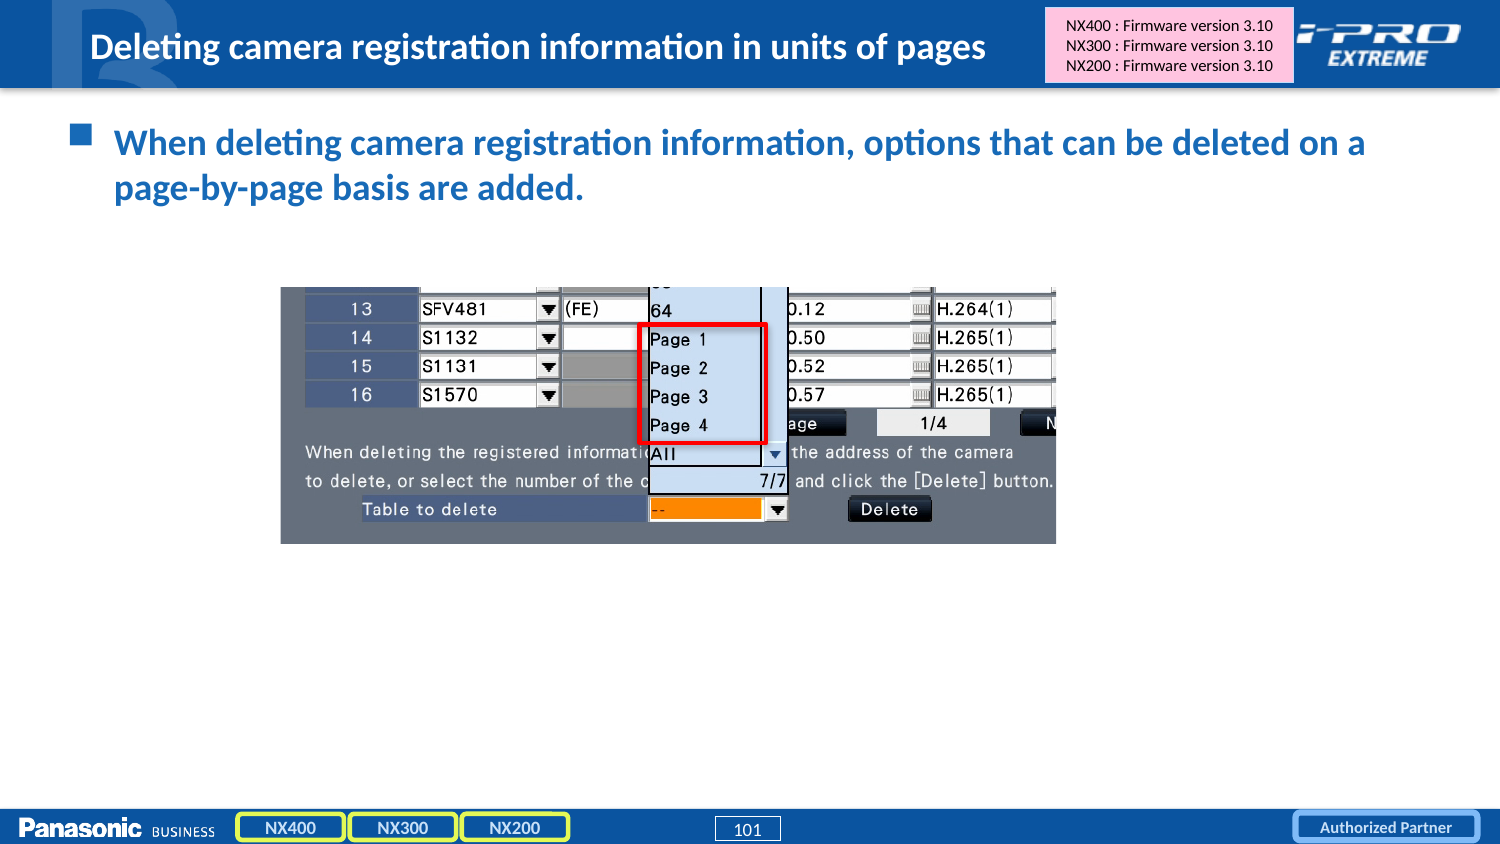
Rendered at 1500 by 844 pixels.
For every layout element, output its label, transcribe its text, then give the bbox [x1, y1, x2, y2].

text_box NX200 [461, 813, 569, 840]
text_box NX400 : Firmware version 3.10 NX300 : Firmware version 3.10 NX200 : Firmware version 3.10 [1045, 7, 1294, 83]
list When deleting camera registration information, options that can be deleted on a page-by-page basis are added. [51, 110, 1430, 798]
picture [1334, 23, 1461, 66]
picture [280, 287, 1057, 545]
title Deleting camera registration information in units of pages [75, 1, 1334, 88]
text_box NX300 [349, 813, 457, 840]
text_box NX400 [237, 813, 344, 840]
